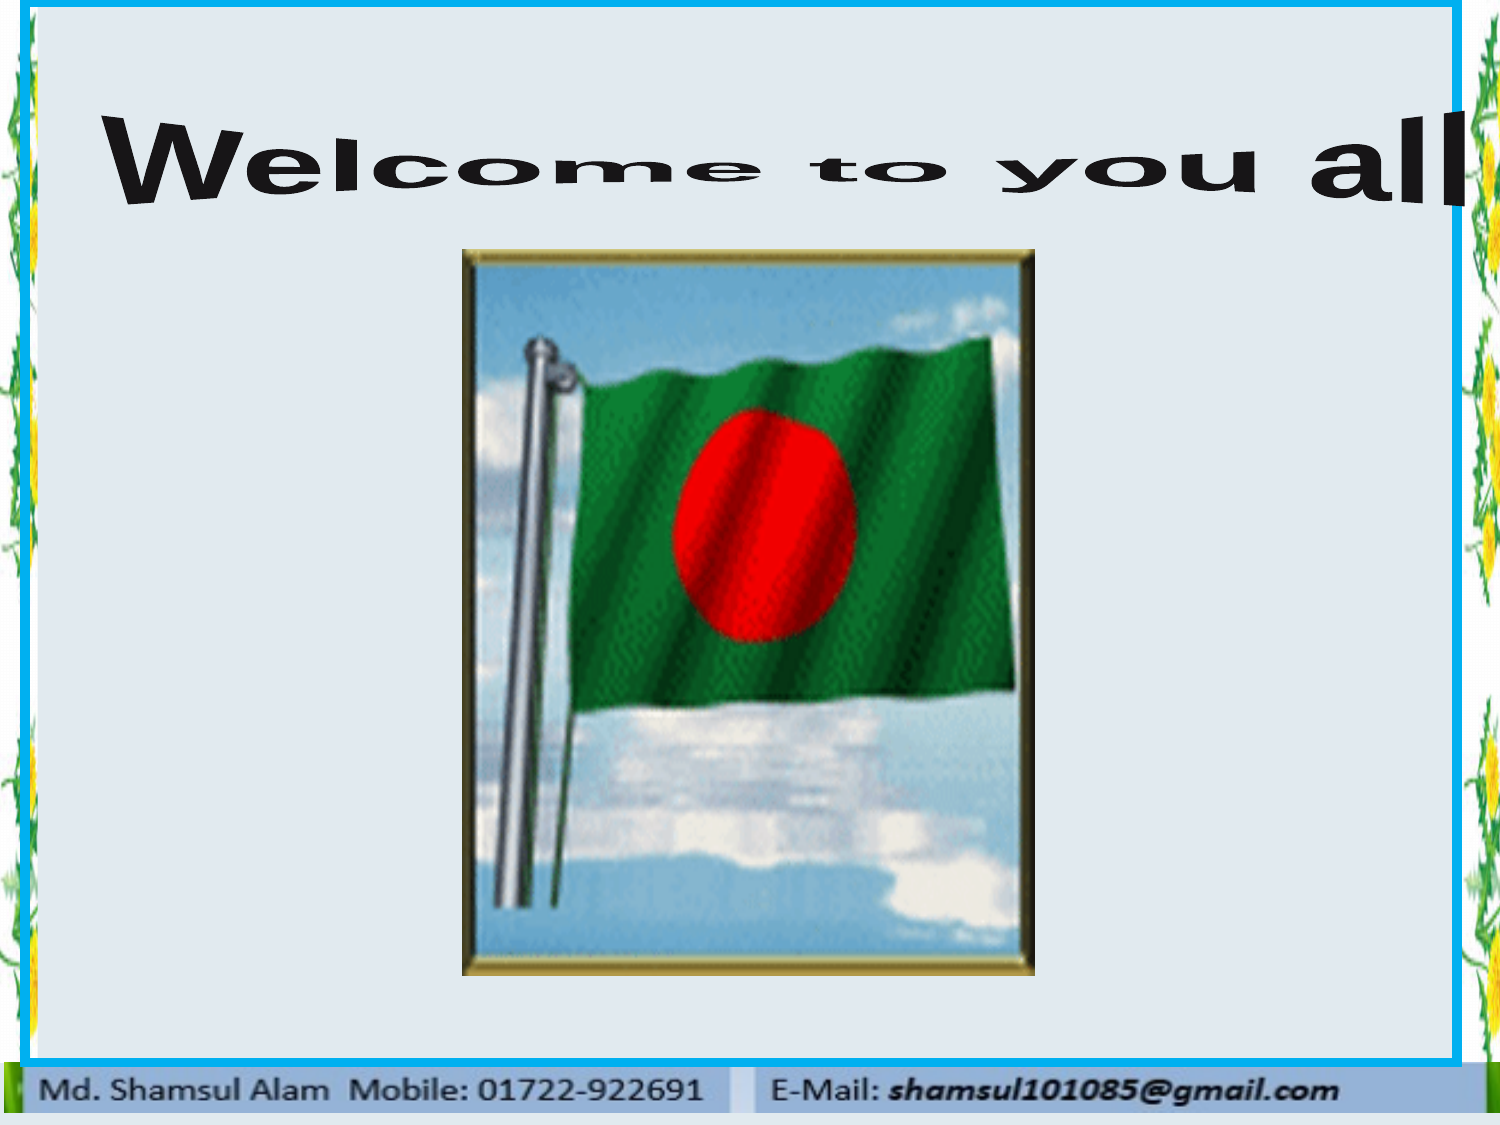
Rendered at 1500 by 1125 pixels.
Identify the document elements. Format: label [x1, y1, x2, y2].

picture [1452, 111, 1464, 206]
picture [0, 0, 19, 1063]
picture [31, 8, 38, 1057]
picture [1463, 0, 1500, 1062]
picture [462, 249, 1035, 977]
